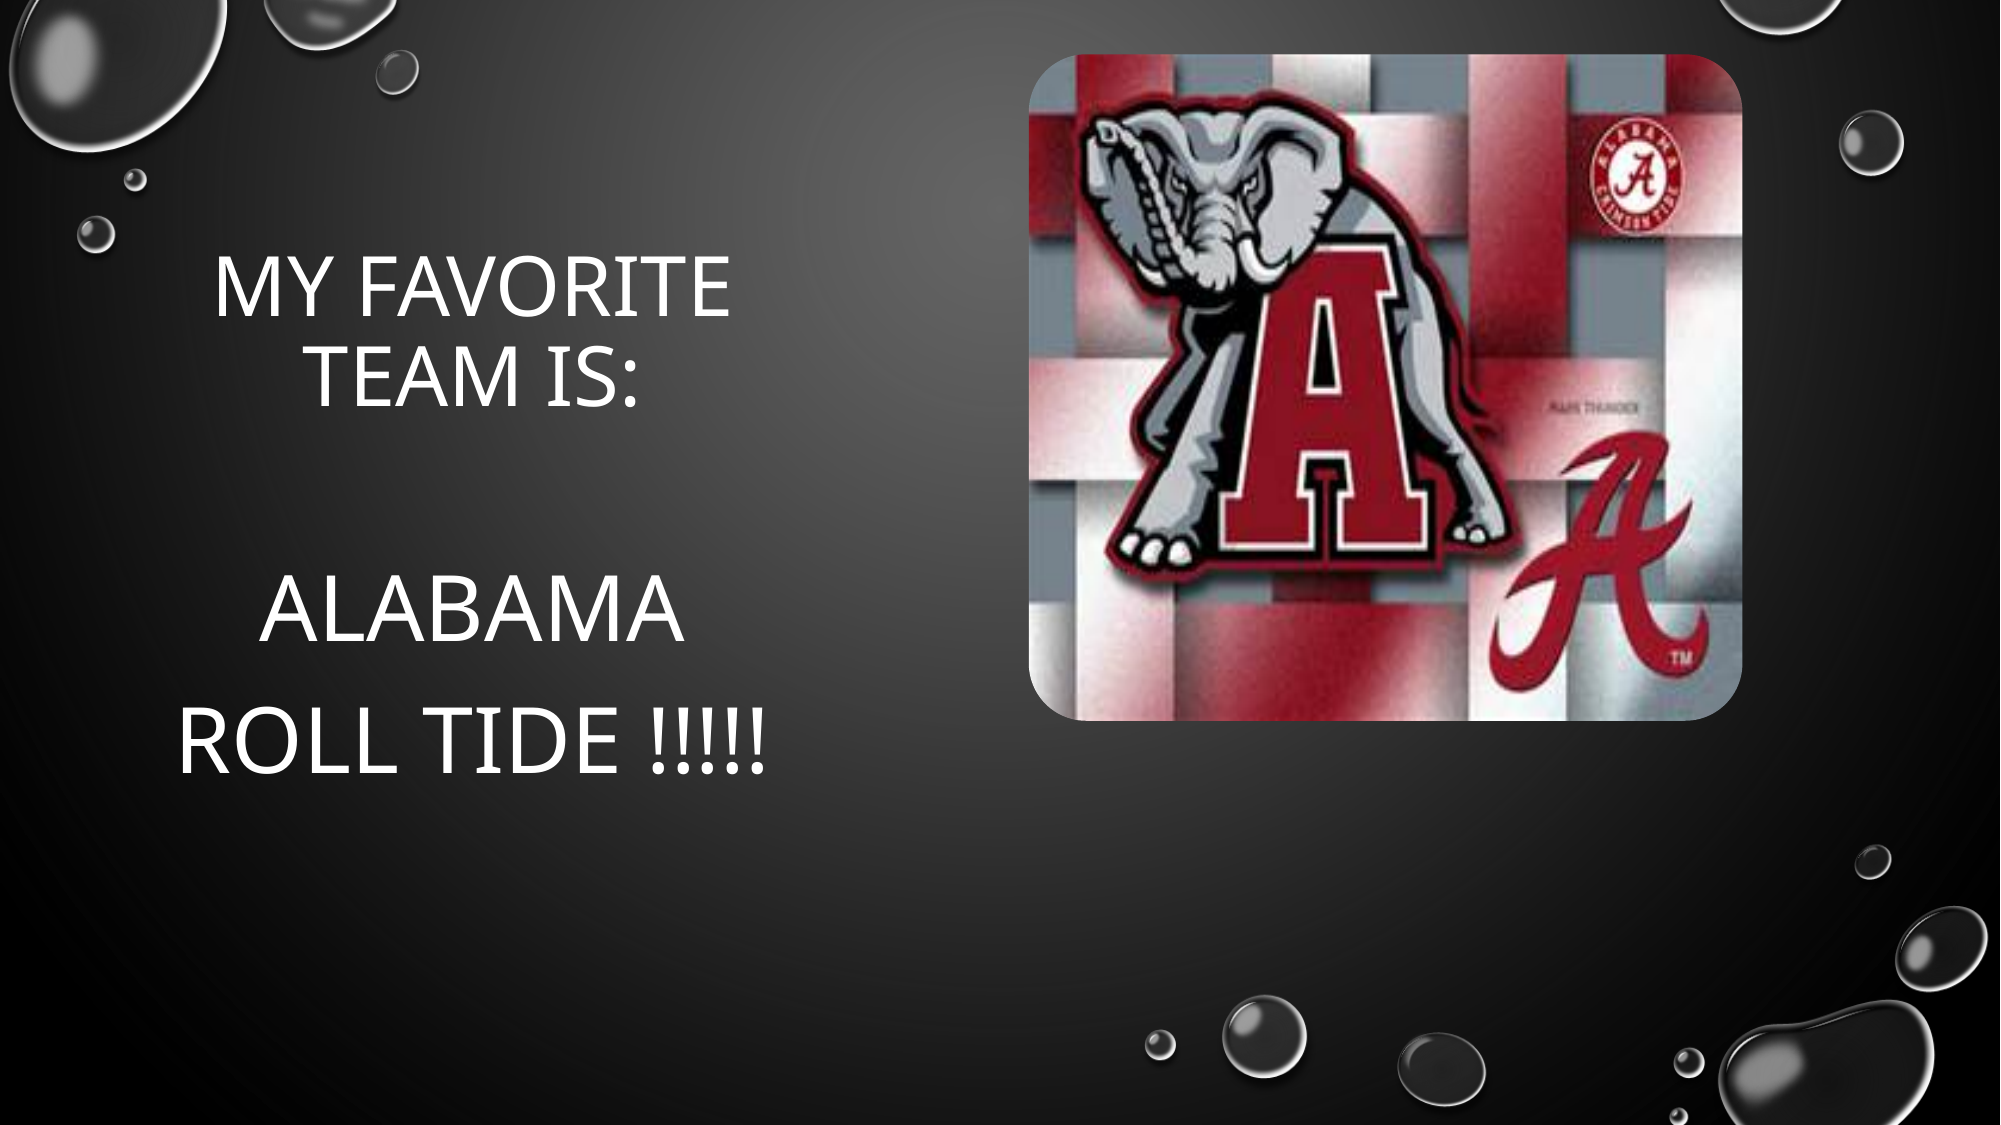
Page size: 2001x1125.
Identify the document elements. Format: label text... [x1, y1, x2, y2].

list Alabama Roll Tide !!!!! [149, 520, 796, 1039]
picture [0, 0, 2000, 1125]
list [1028, 54, 1743, 721]
title My favorite team is: [149, 99, 796, 432]
